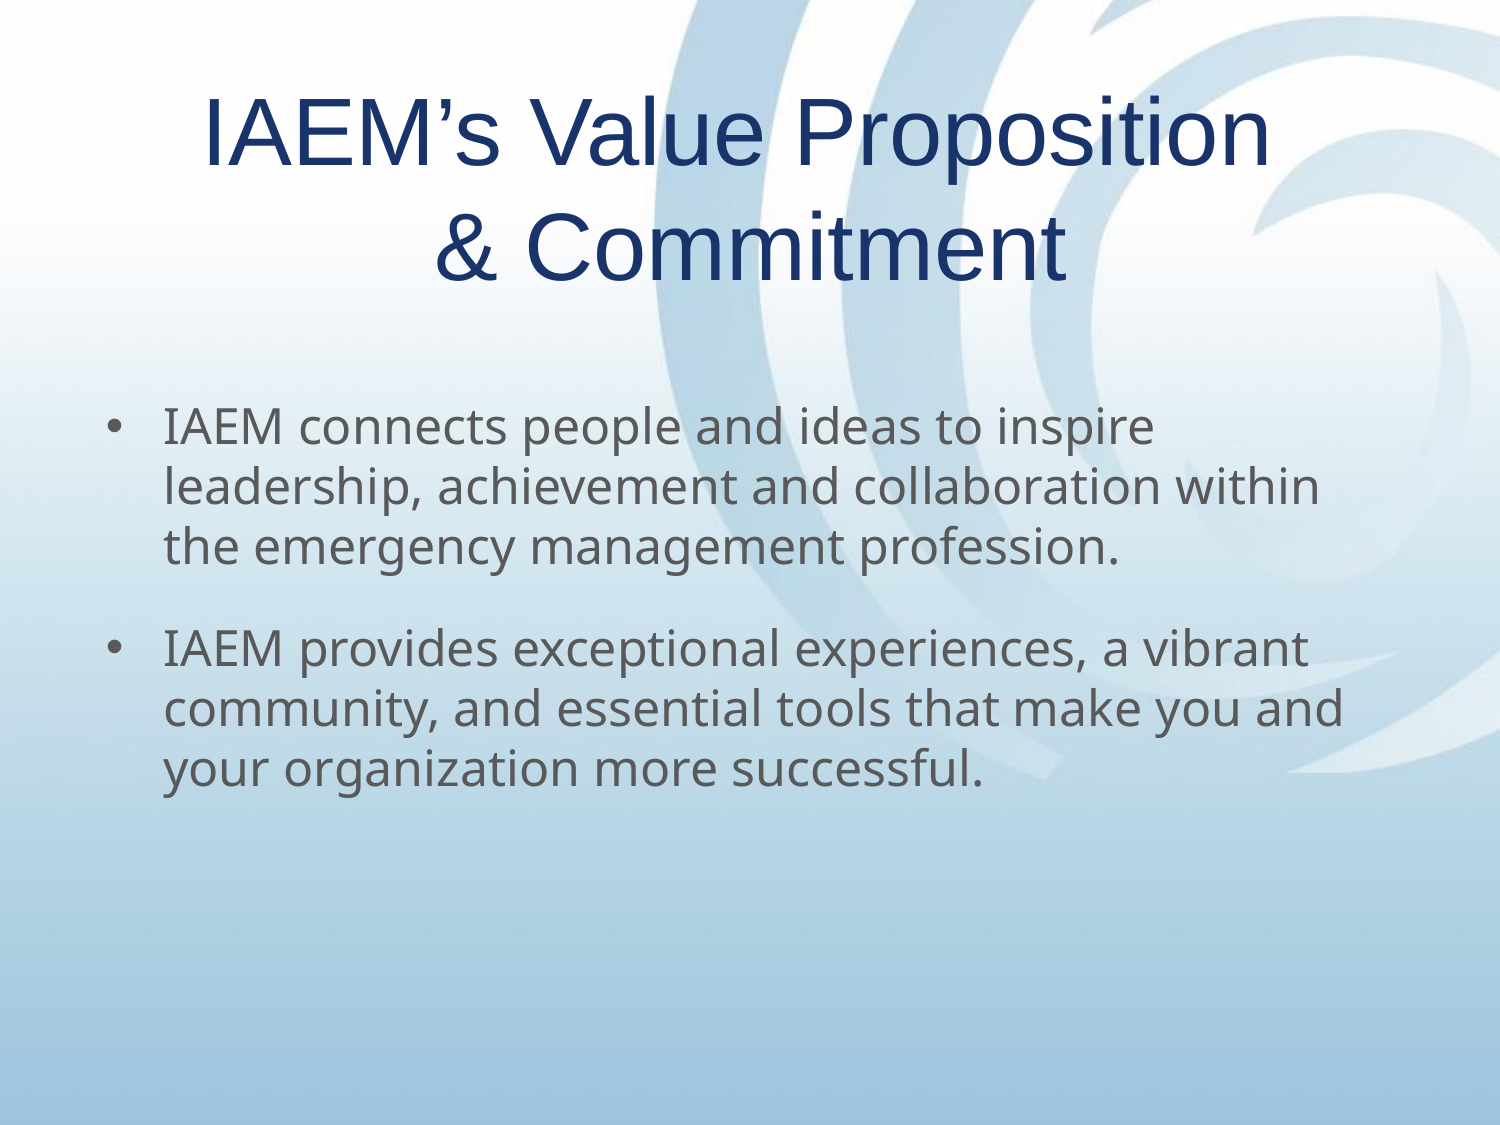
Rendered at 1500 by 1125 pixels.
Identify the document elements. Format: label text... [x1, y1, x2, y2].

picture [0, 0, 1500, 1125]
title IAEM’s Value Proposition & Commitment [90, 87, 1411, 307]
list IAEM connects people and ideas to inspire leadership, achievement and collaboration within the emergency management profession. IAEM provides exceptional experiences, a vibrant community, and essential tools that make you and your organization more successful. [90, 387, 1411, 1100]
